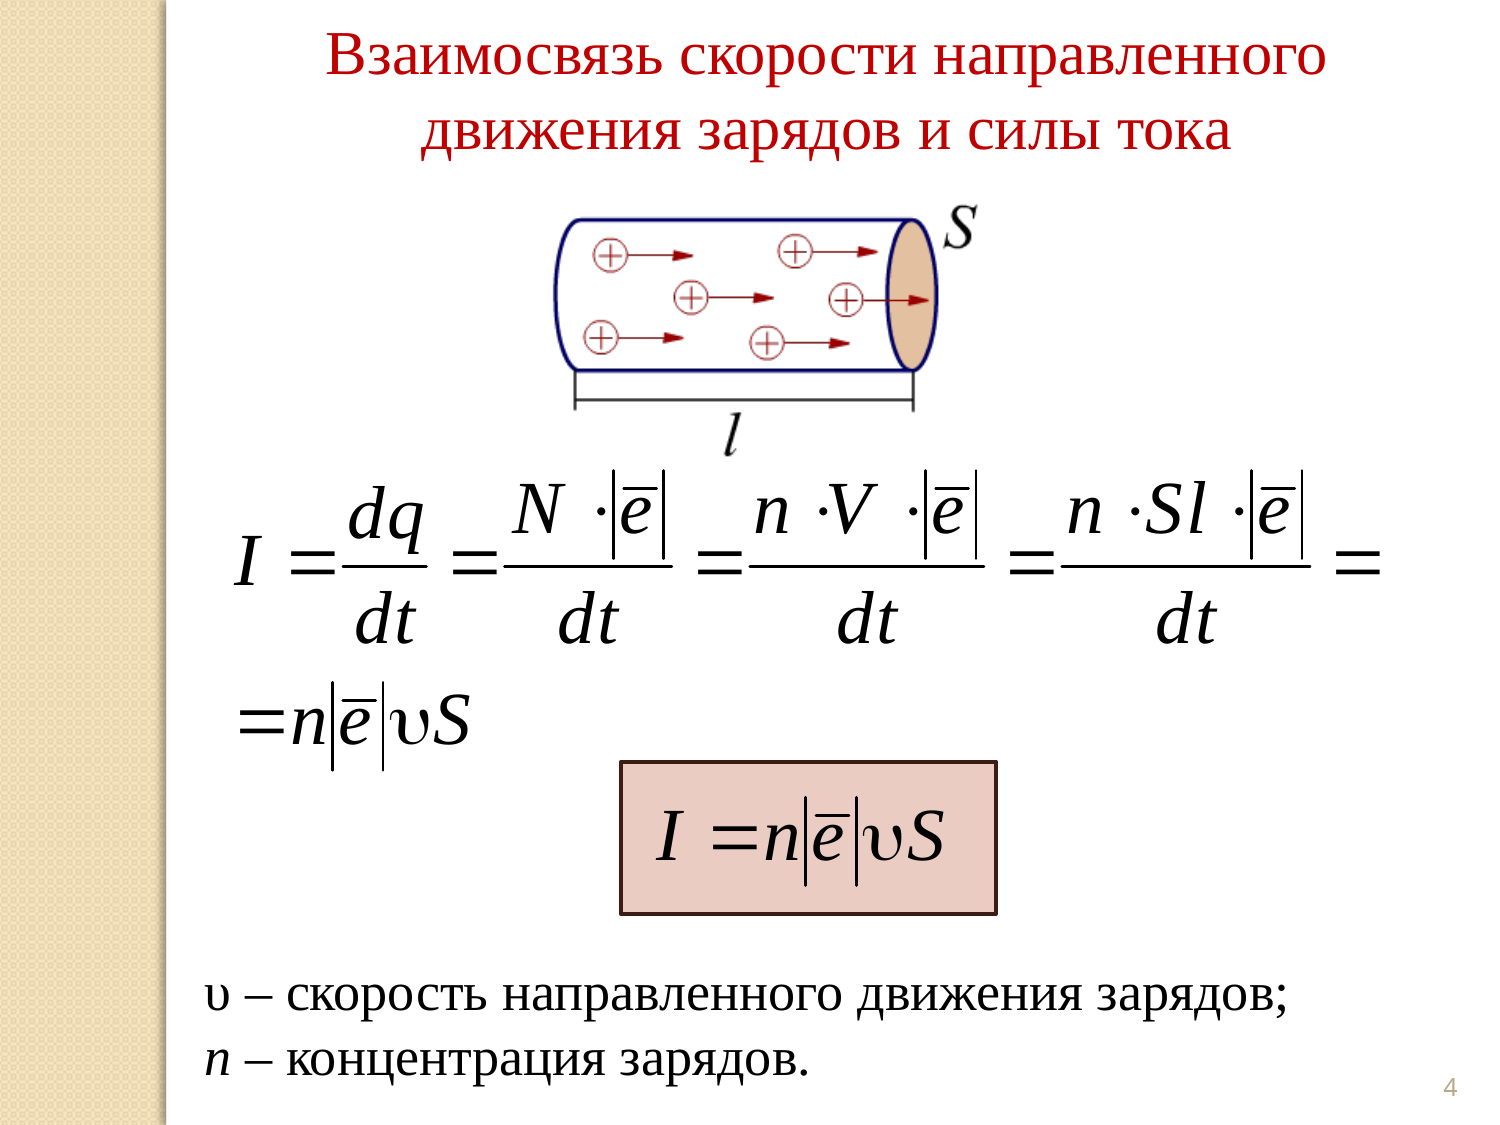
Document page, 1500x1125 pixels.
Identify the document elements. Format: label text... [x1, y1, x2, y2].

text_box υ – скорость направленного движения зарядов; n – концентрация зарядов. [175, 949, 1465, 1094]
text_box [643, 784, 962, 898]
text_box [222, 456, 1383, 784]
text_box Взаимосвязь скорости направленного движения зарядов и силы тока [189, 4, 1465, 118]
picture [472, 155, 1067, 456]
text_box [619, 795, 998, 916]
slide_number 4 [1413, 1034, 1488, 1113]
